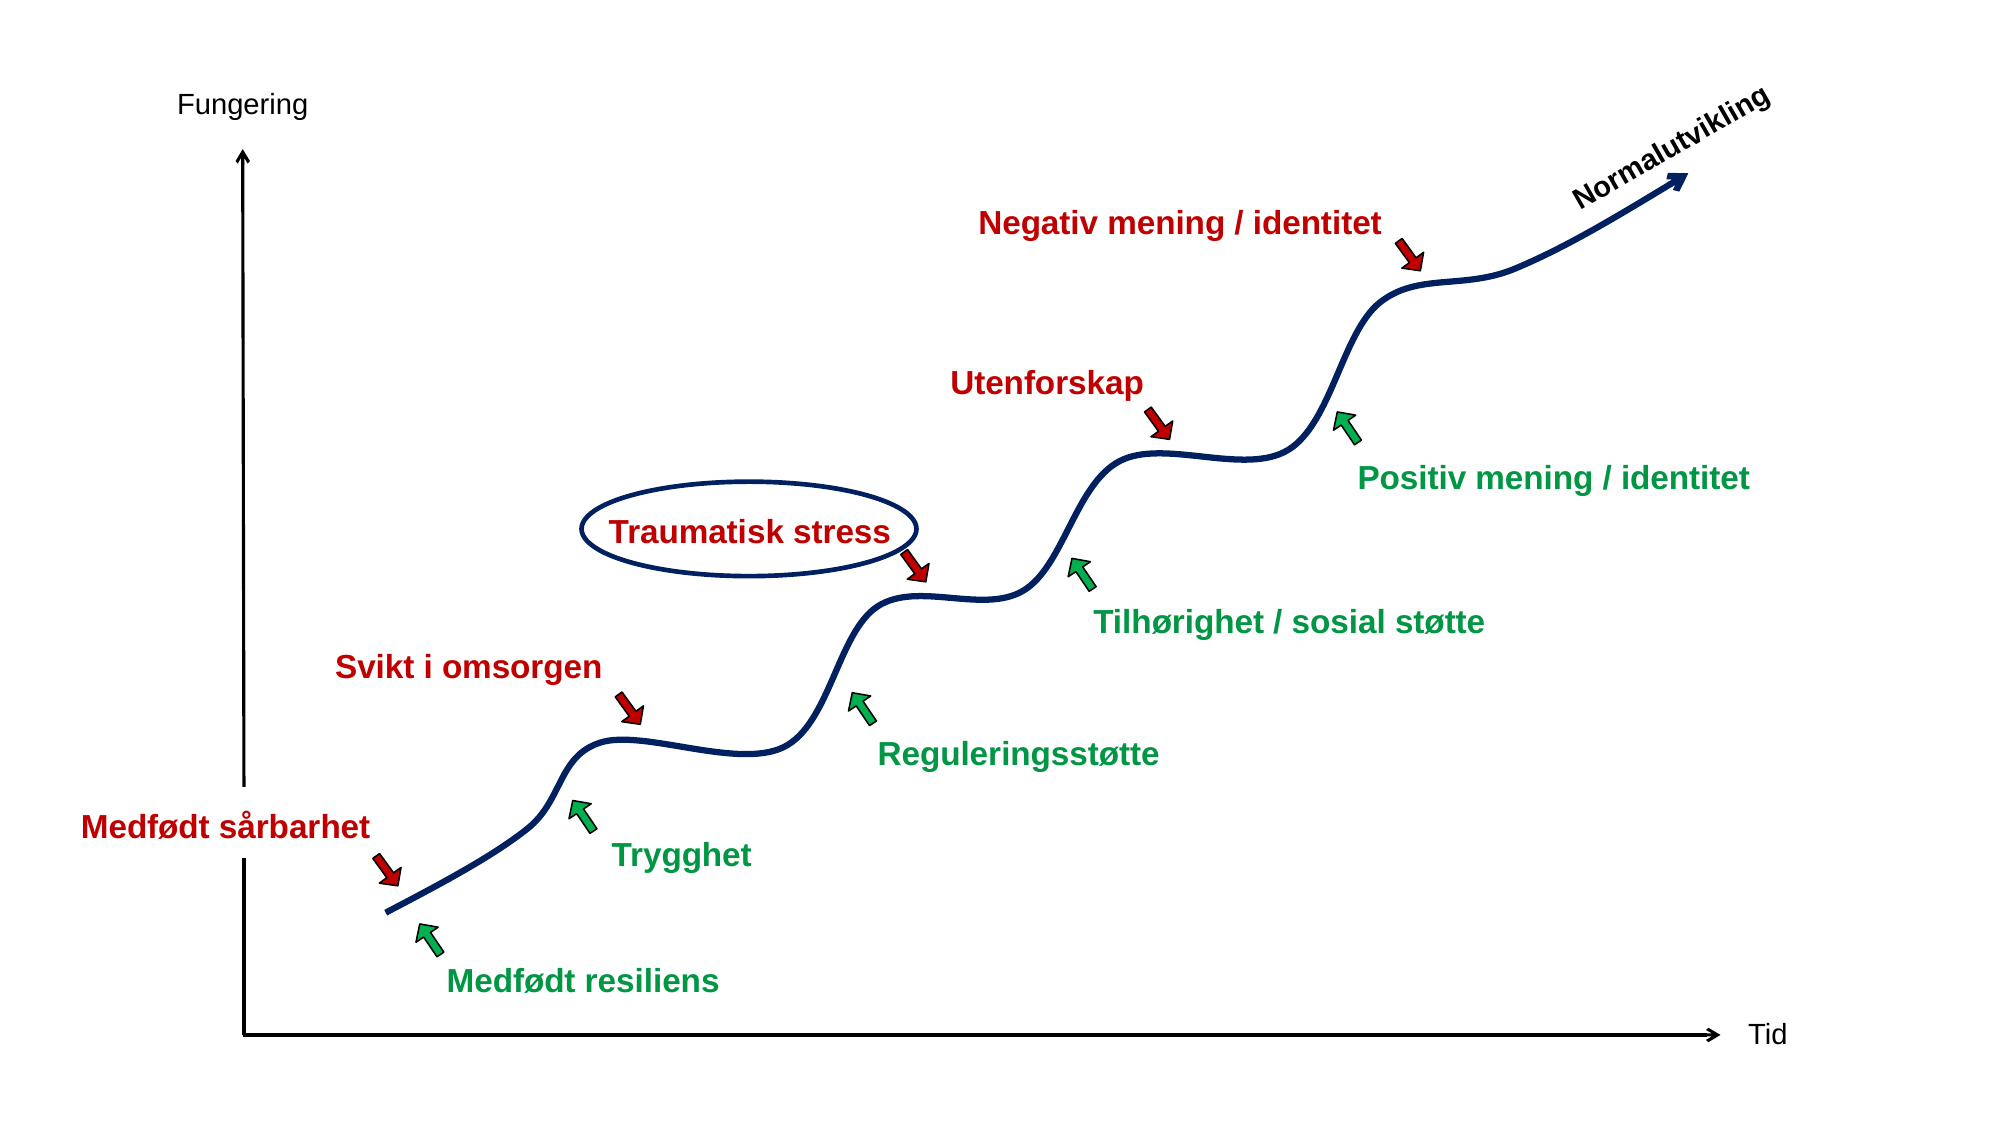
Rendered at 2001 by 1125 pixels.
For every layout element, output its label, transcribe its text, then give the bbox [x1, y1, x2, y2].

text_box Medfødt sårbarhet [29, 798, 423, 834]
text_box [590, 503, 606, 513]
text_box Tid [1661, 1008, 1874, 1054]
text_box Trygghet [522, 825, 842, 873]
text_box [615, 692, 644, 725]
text_box Medfødt resiliens [423, 952, 743, 1000]
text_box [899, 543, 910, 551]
text_box Tilhørighet / sosial støtte [1019, 592, 1569, 654]
text_box [848, 692, 877, 726]
text_box [1333, 411, 1362, 445]
text_box Reguleringsstøtte [859, 724, 1179, 786]
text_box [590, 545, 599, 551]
text_box [372, 853, 402, 886]
text_box Svikt i omsorgen [309, 637, 629, 686]
text_box Positiv mening / identitet [1323, 448, 1785, 514]
text_box [531, 173, 1689, 825]
text_box [1068, 558, 1097, 592]
text_box [581, 481, 917, 577]
text_box Negativ mening / identitet [945, 193, 1416, 237]
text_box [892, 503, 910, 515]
text_box [568, 800, 597, 834]
text_box [1395, 238, 1424, 271]
text_box [415, 923, 444, 957]
text_box [1144, 407, 1173, 440]
text_box Utenforskap [704, 353, 1160, 416]
text_box Fungering [136, 78, 349, 123]
text_box Normalutvikling [1468, 14, 1871, 274]
text_box [900, 549, 929, 582]
text_box [385, 832, 522, 913]
